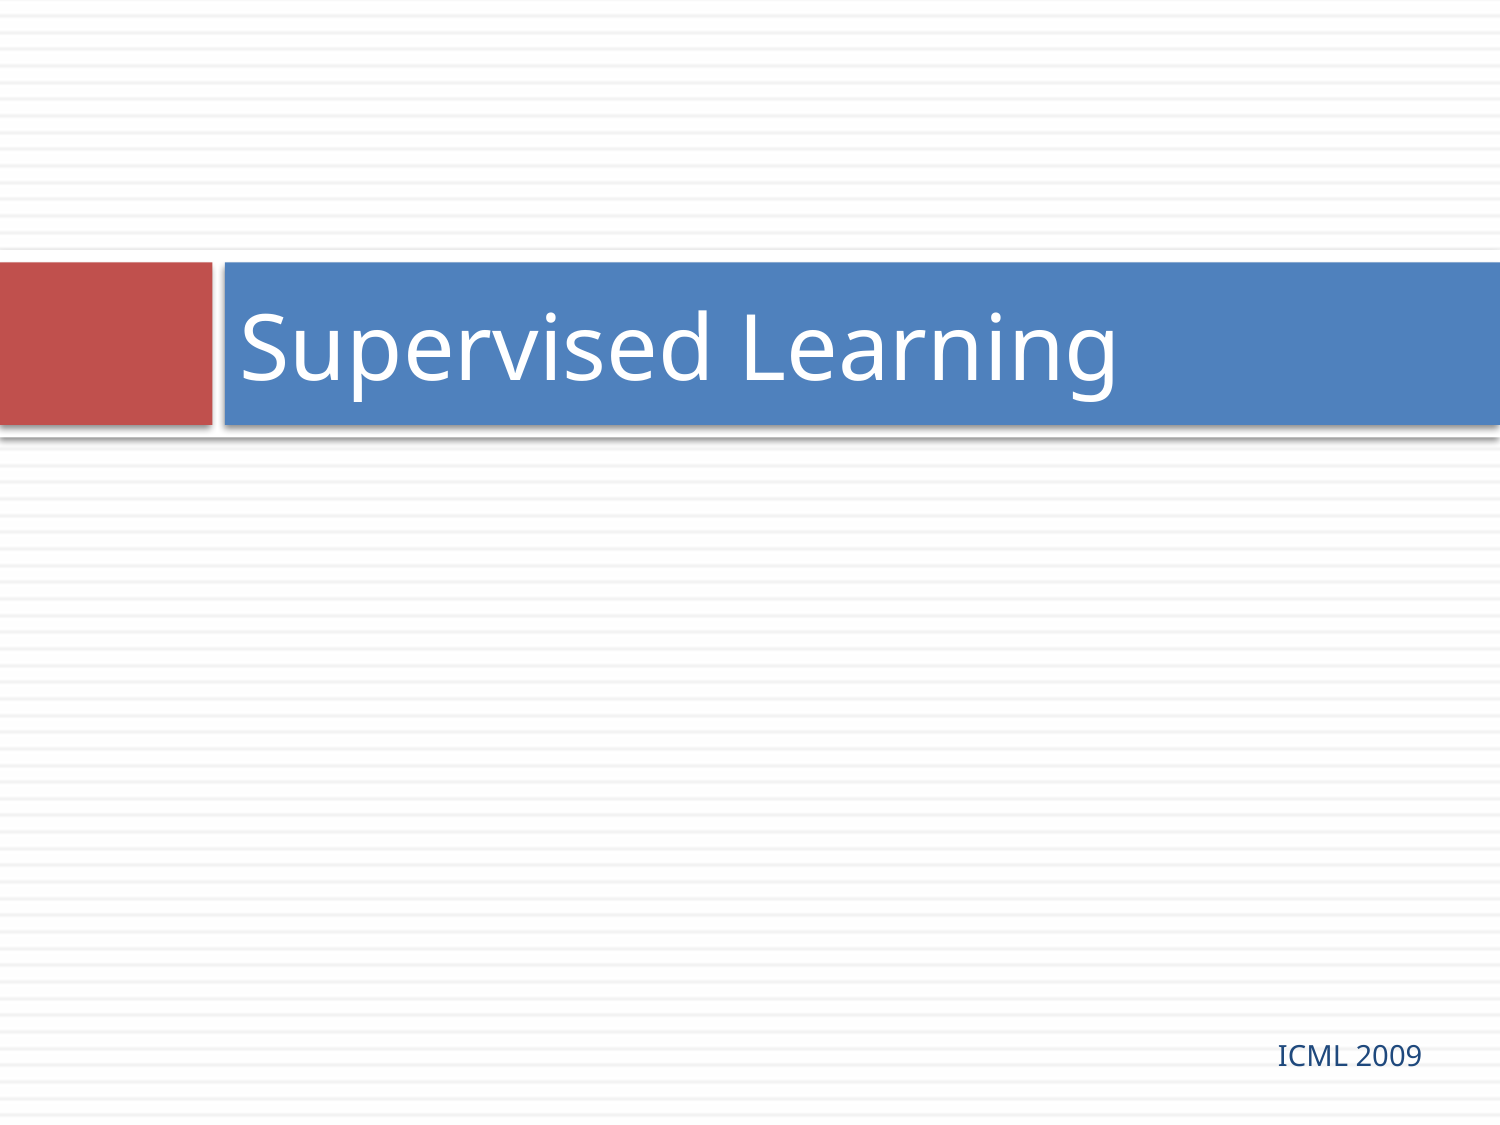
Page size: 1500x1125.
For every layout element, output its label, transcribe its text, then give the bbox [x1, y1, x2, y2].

title Supervised Learning [225, 262, 1475, 425]
slide_number ICML 2009 [999, 1025, 1438, 1085]
